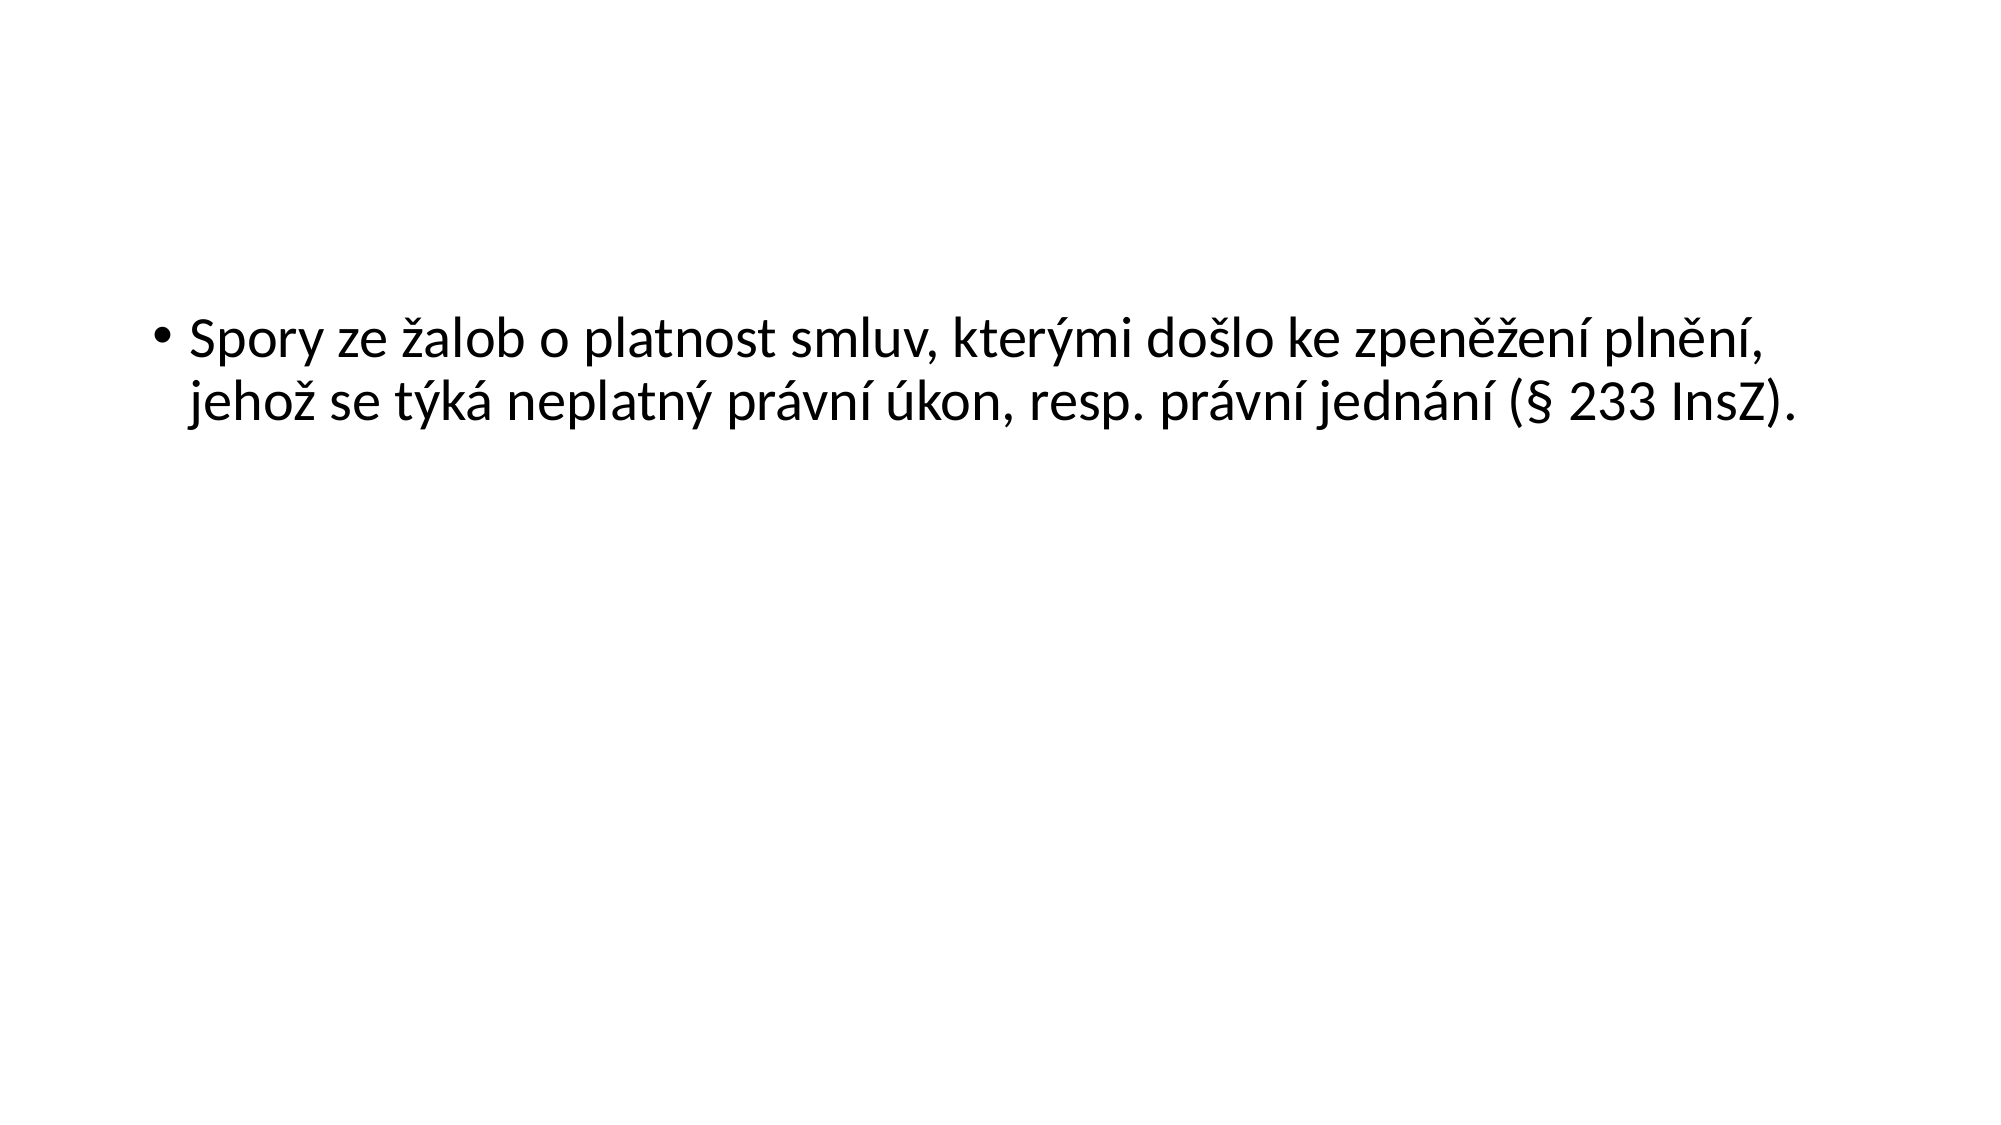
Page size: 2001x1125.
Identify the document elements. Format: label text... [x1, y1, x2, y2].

list Spory ze žalob o platnost smluv, kterými došlo ke zpeněžení plnění, jehož se týká neplatný právní úkon, resp. právní jednání (§ 233 InsZ). [137, 299, 1863, 1014]
